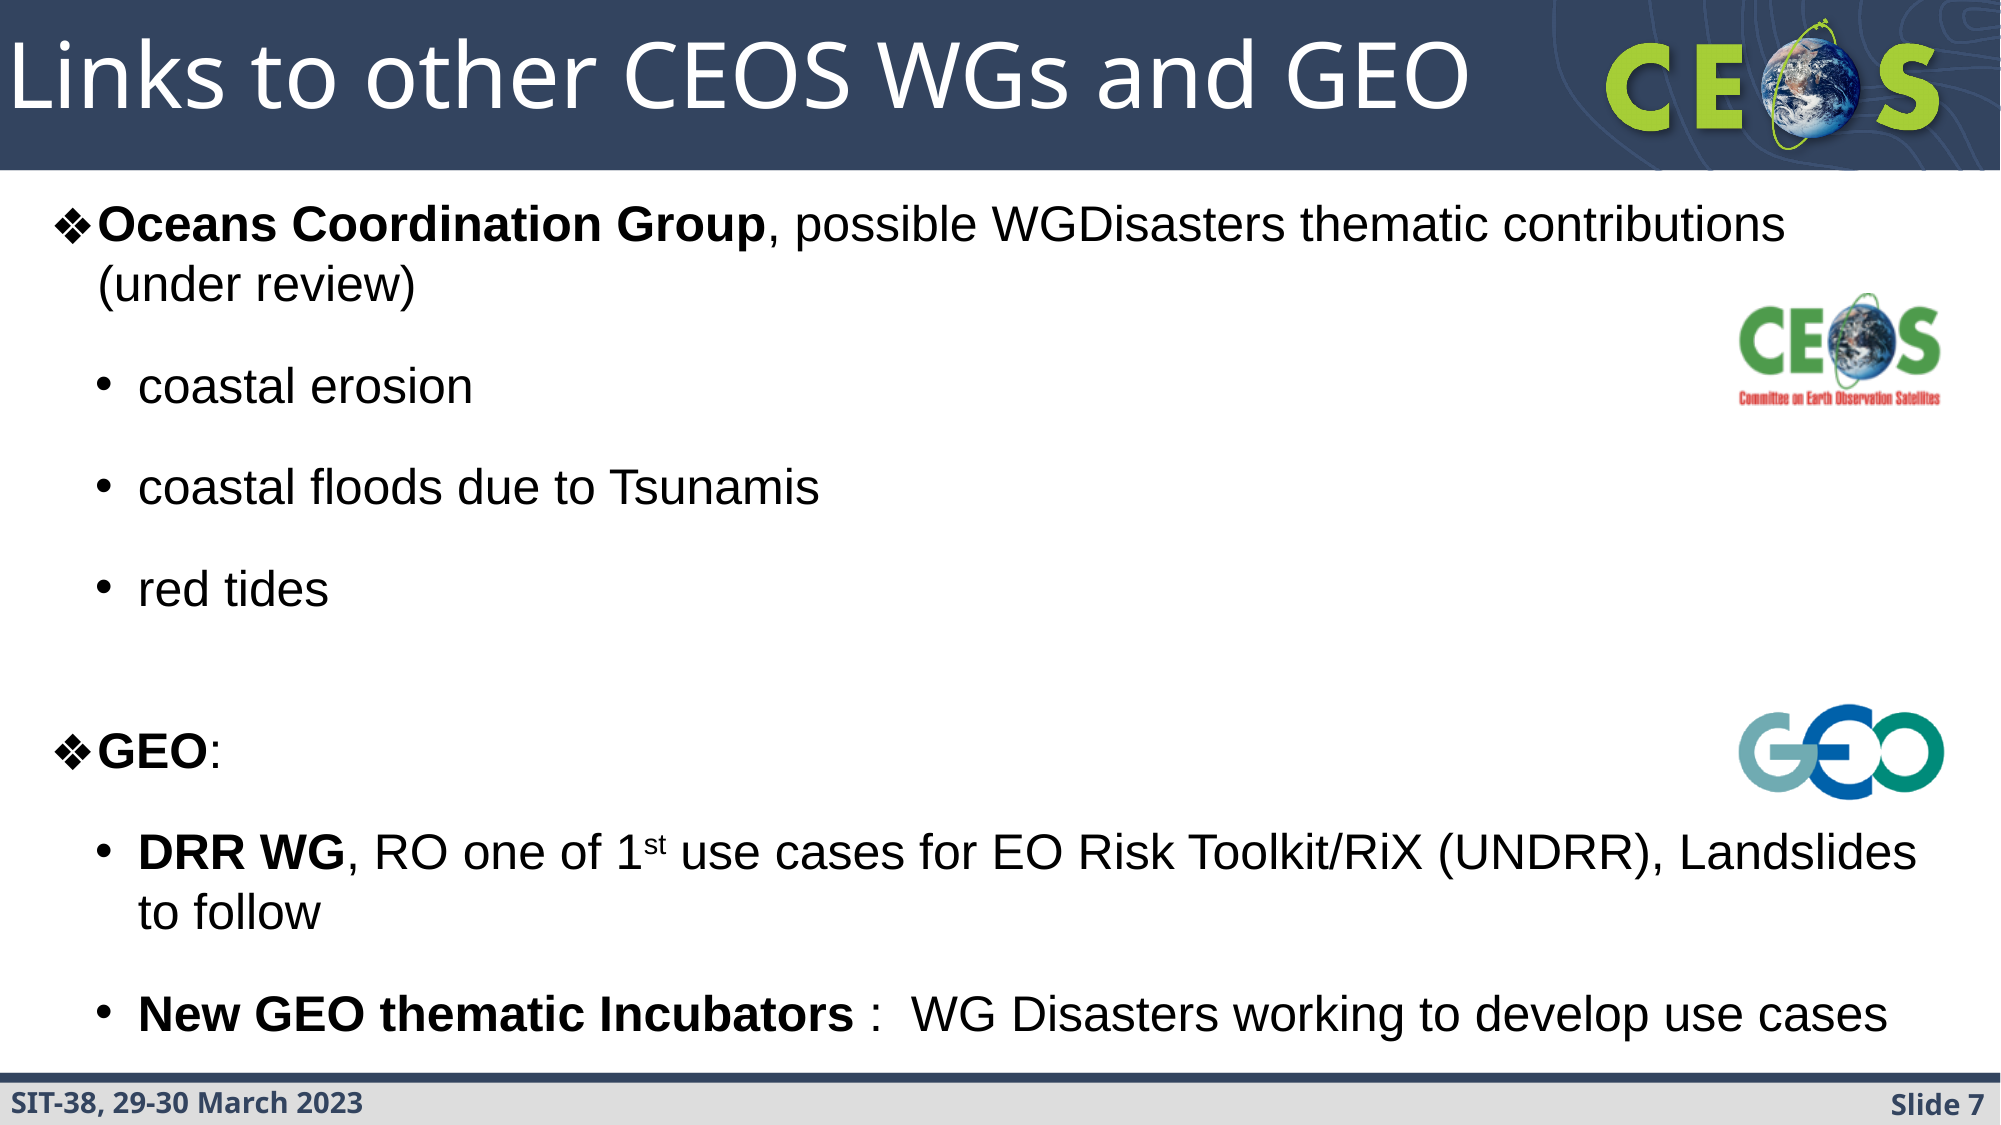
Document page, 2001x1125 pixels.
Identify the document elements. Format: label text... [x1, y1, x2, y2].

picture [1720, 293, 1961, 427]
title Links to other CEOS WGs and GEO [0, 30, 1620, 161]
picture [1729, 701, 1952, 805]
picture [1606, 18, 1939, 150]
text_box Oceans Coordination Group, possible WGDisasters thematic contributions (under review) coastal erosion coastal floods due to Tsunamis red tides GEO: DRR WG, RO one of 1st use cases for EO Risk Toolkit/RiX (UNDRR), Landslides to follow New GEO thematic Incubators : WG Disasters working to develop use cases [35, 183, 1960, 1049]
